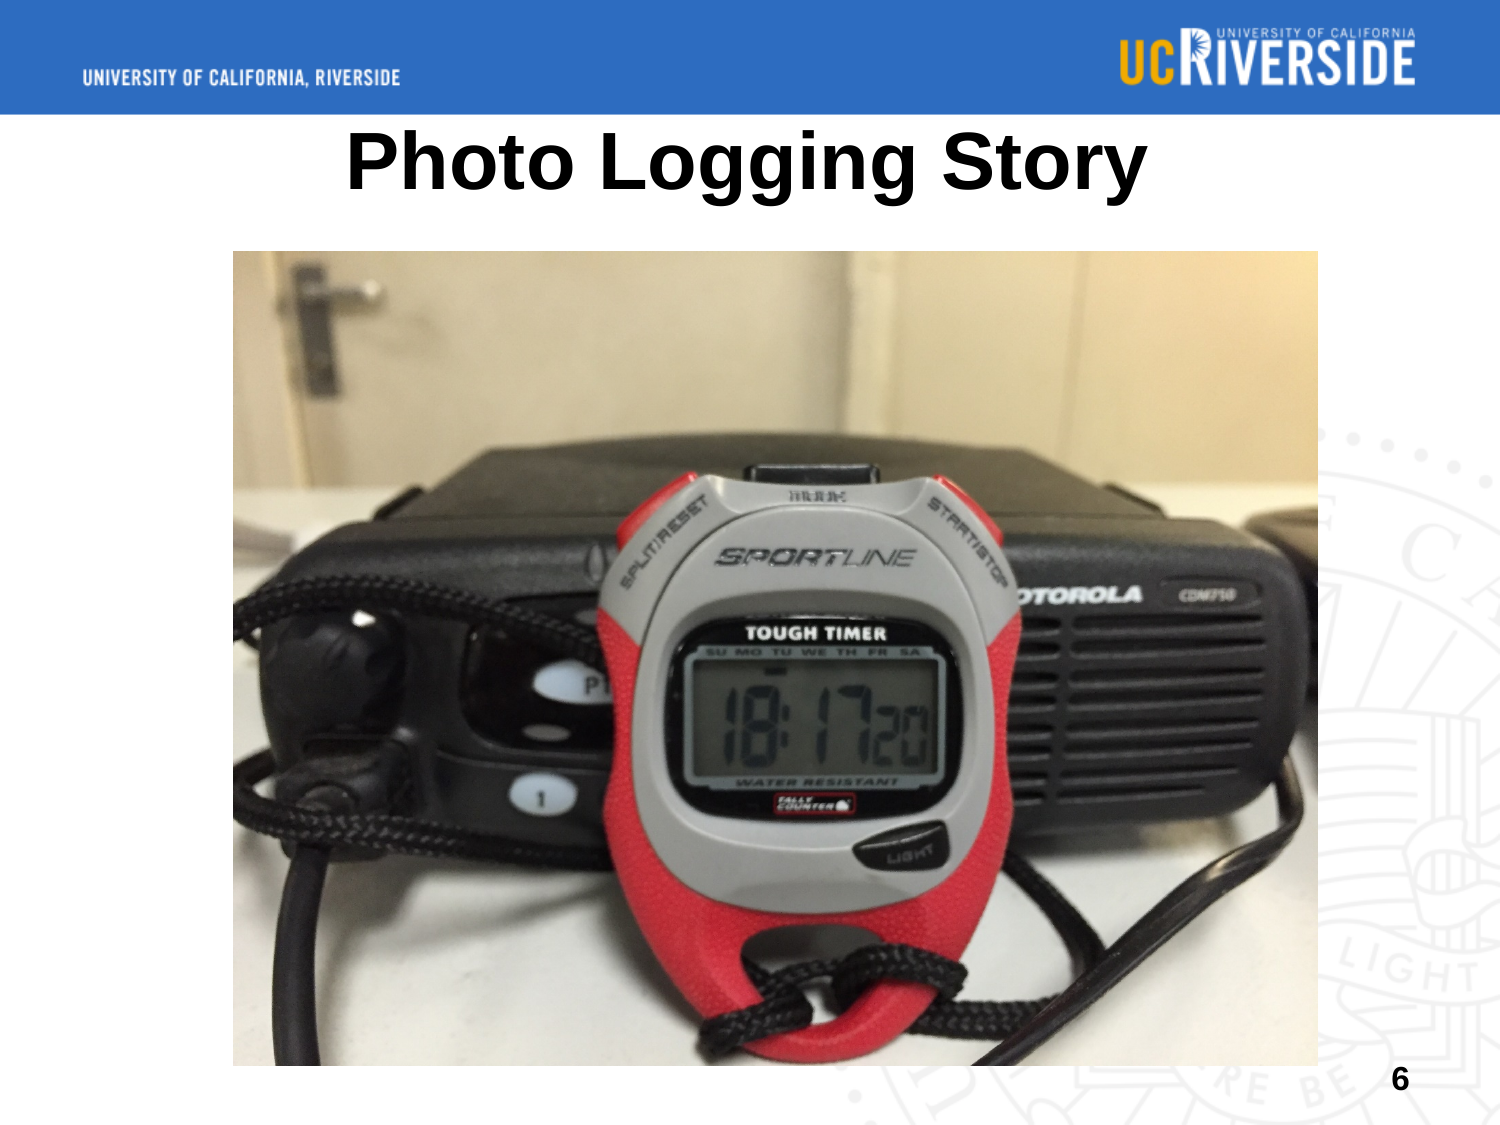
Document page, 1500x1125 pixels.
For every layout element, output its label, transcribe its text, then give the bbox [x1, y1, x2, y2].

title Photo Logging Story [72, 125, 1423, 214]
slide_number 6 [1074, 1050, 1425, 1100]
picture [0, 0, 1500, 1125]
